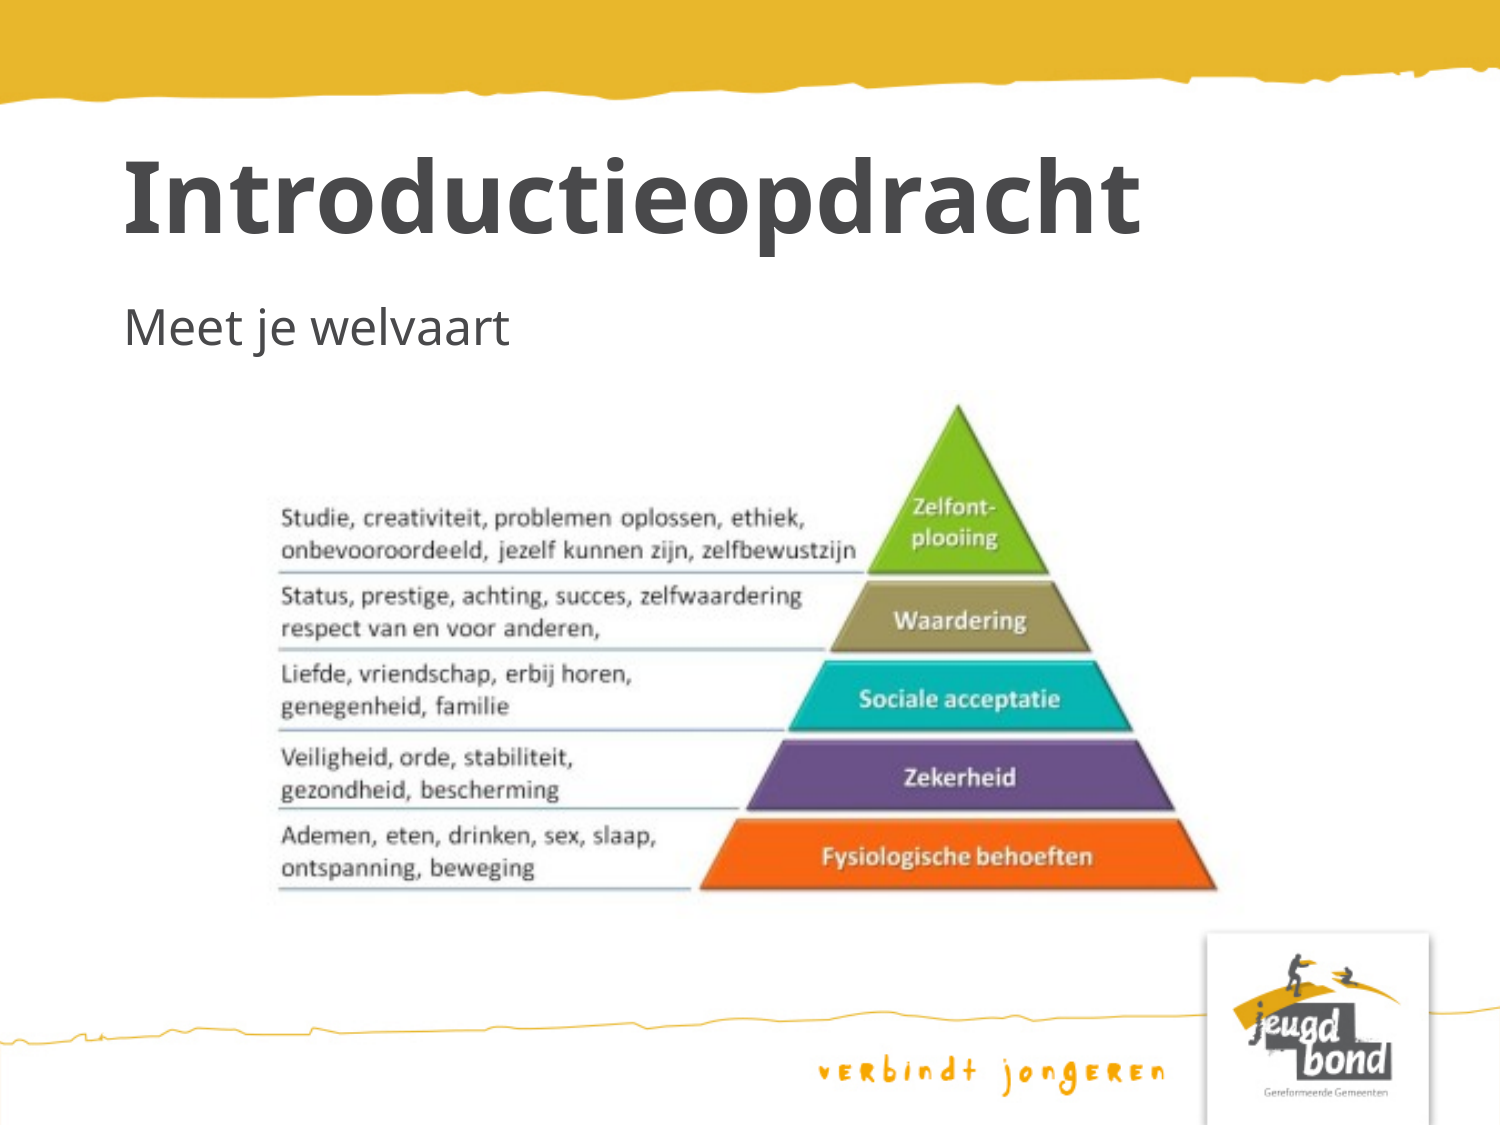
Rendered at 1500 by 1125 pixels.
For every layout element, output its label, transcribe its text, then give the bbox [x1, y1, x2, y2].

list Meet je welvaart [108, 288, 1393, 919]
title Introductieopdracht [108, 126, 1393, 264]
picture [0, 0, 1500, 1125]
